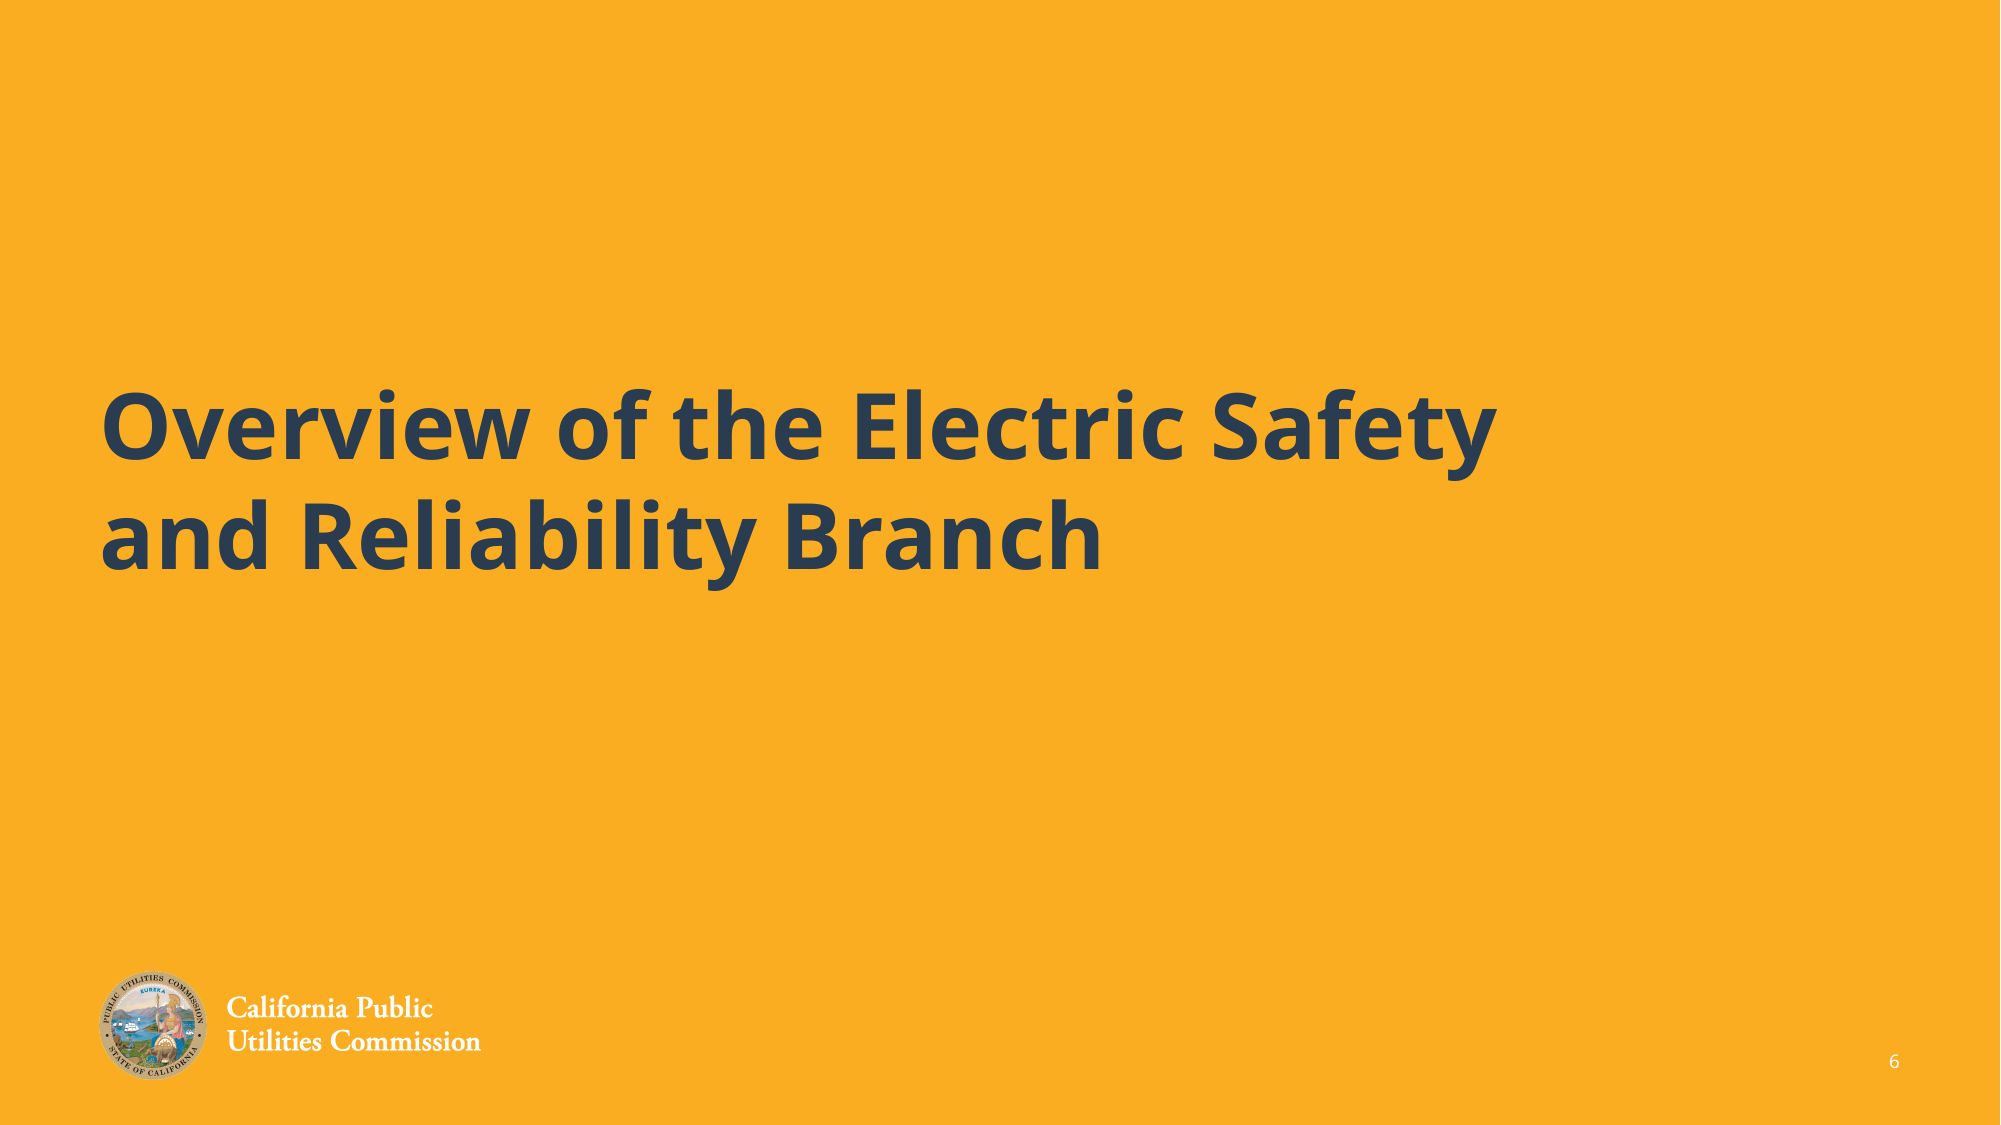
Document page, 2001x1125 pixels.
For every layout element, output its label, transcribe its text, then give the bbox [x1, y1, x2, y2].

picture [99, 971, 481, 1080]
slide_number 6 [1837, 1050, 1900, 1080]
title Overview of the Electric Safety and Reliability Branch [99, 209, 1675, 588]
